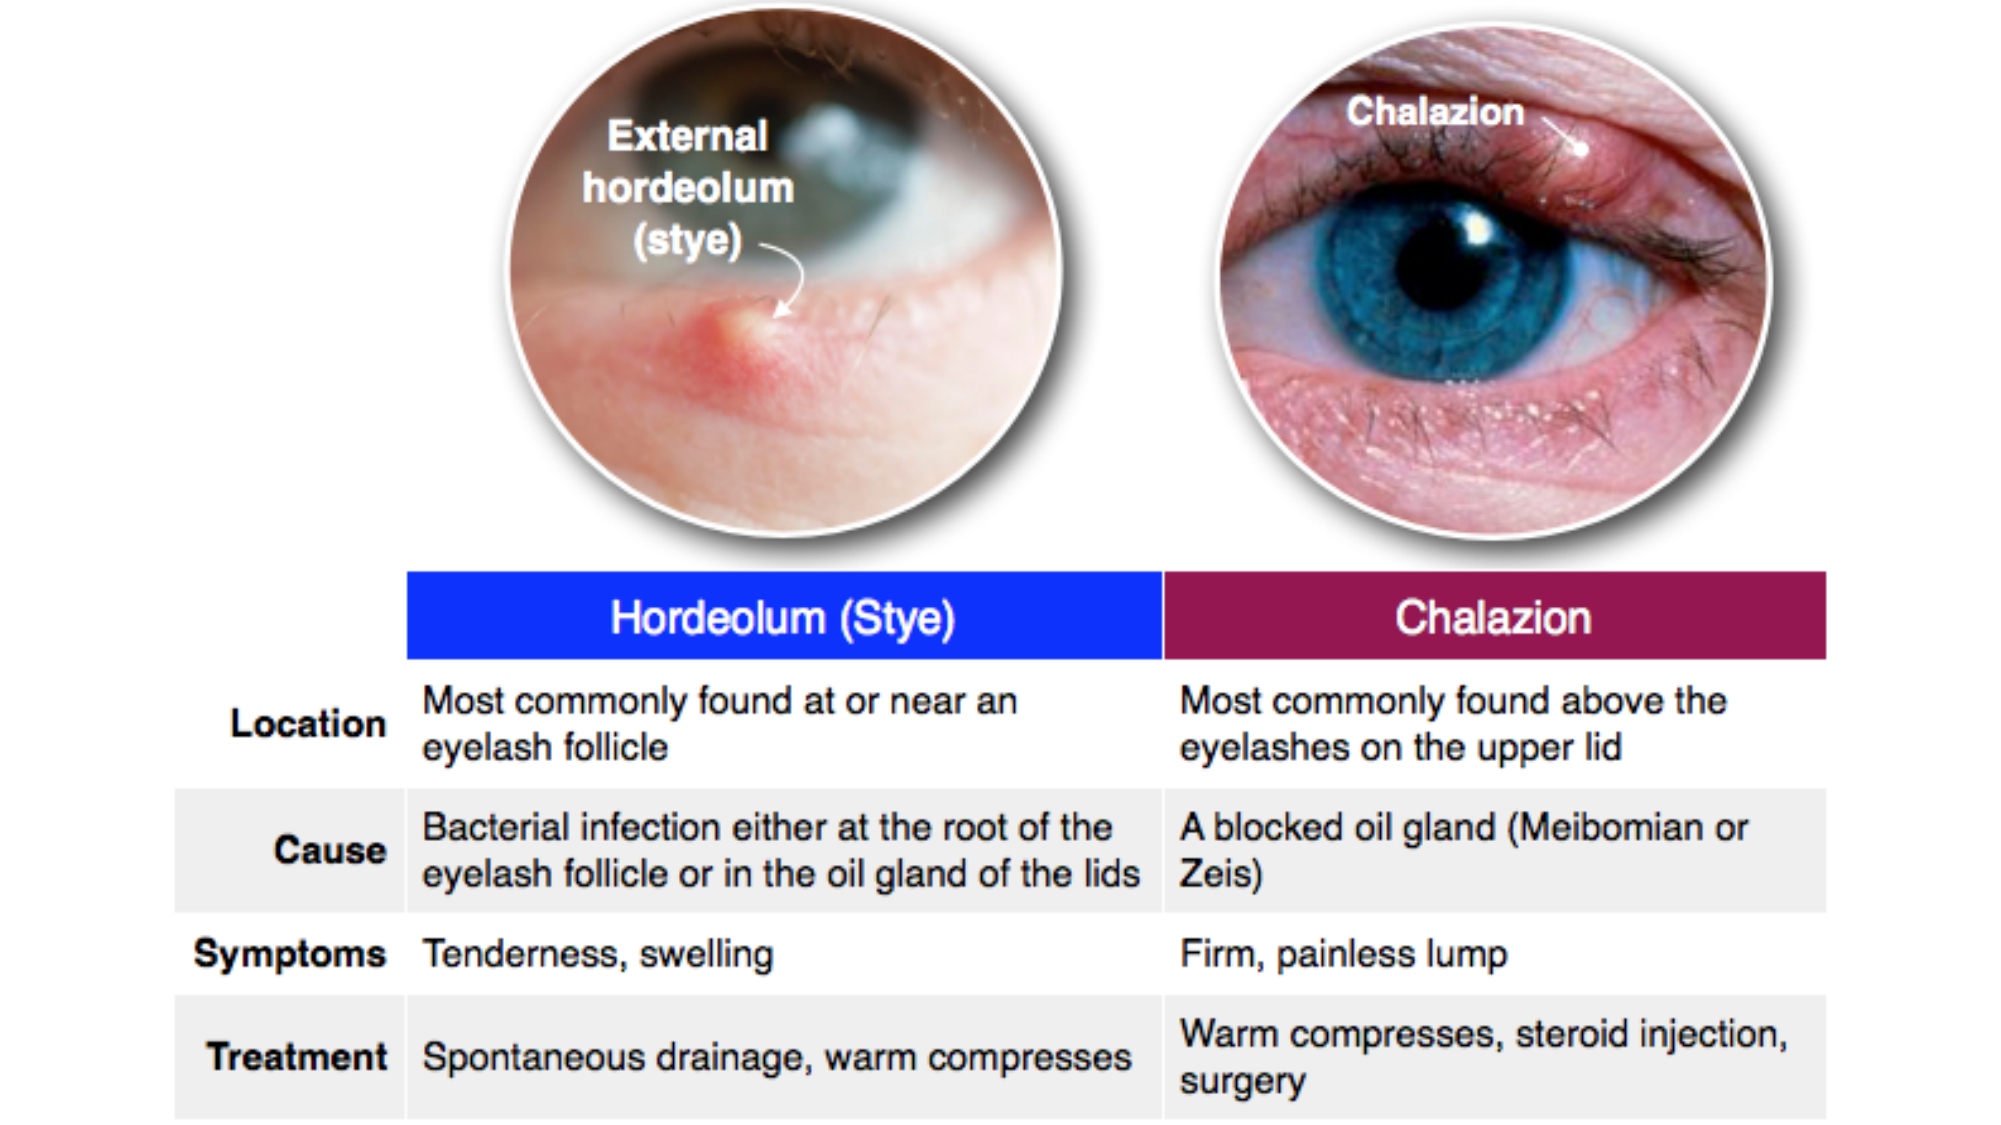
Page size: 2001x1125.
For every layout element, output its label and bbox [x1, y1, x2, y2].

picture [167, 0, 1833, 1125]
